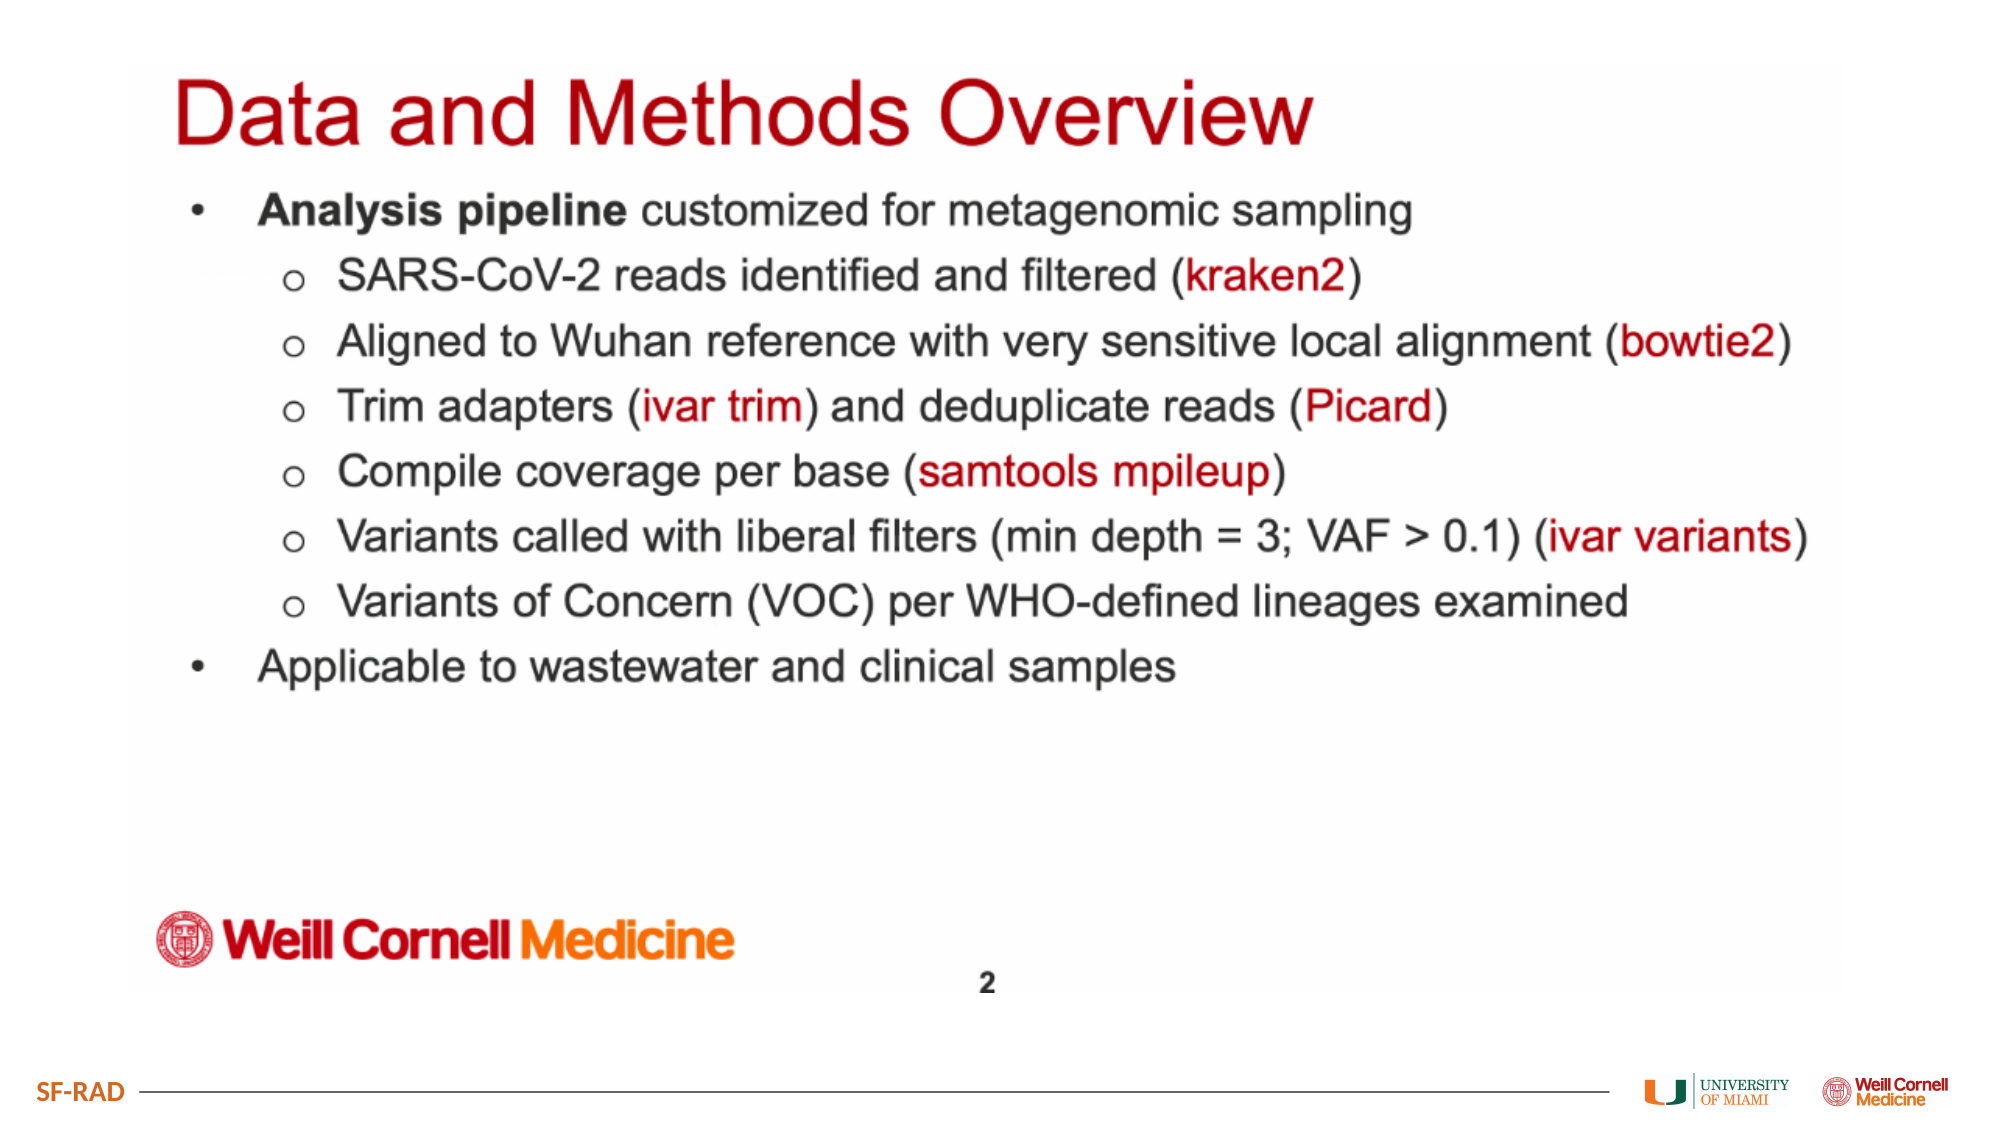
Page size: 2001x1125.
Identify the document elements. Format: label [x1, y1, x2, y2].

picture [1814, 1073, 1952, 1109]
picture [1644, 1073, 1789, 1109]
picture [127, 65, 1842, 993]
